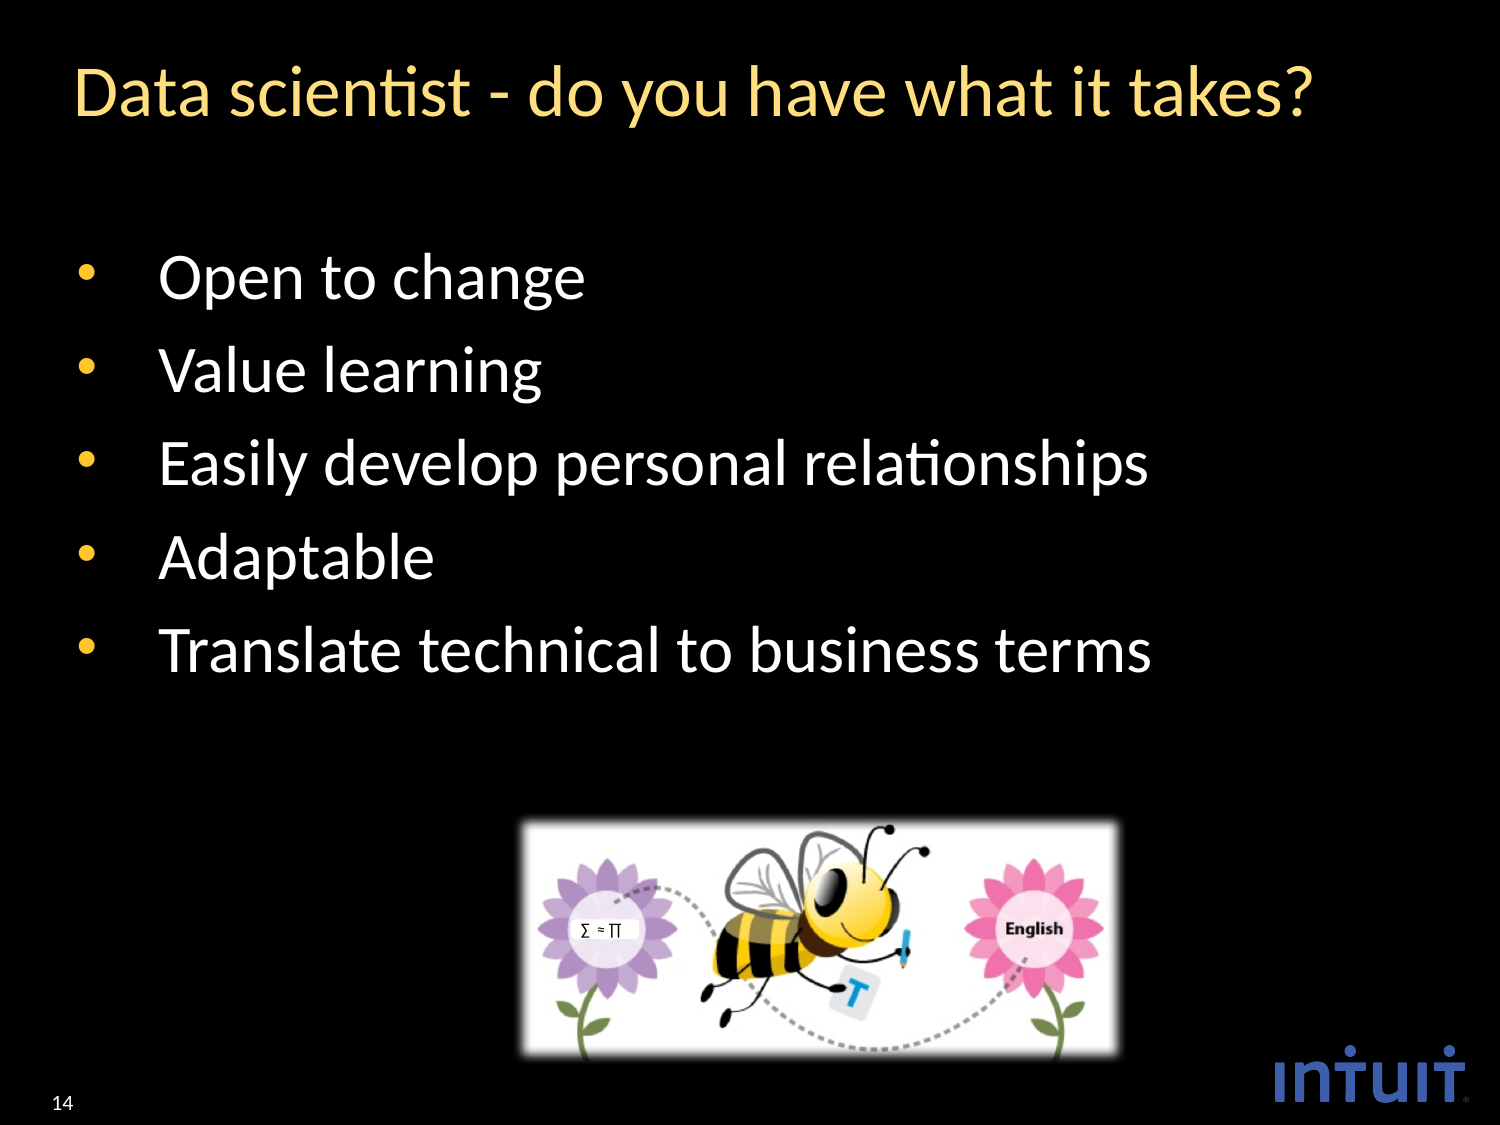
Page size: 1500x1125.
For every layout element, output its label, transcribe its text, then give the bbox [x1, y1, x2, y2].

title Data scientist - do you have what it takes? [73, 24, 1424, 132]
picture [1275, 1045, 1469, 1103]
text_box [512, 812, 1126, 1065]
list Open to change Value learning Easily develop personal relationships Adaptable Translate technical to business terms [74, 224, 1425, 828]
